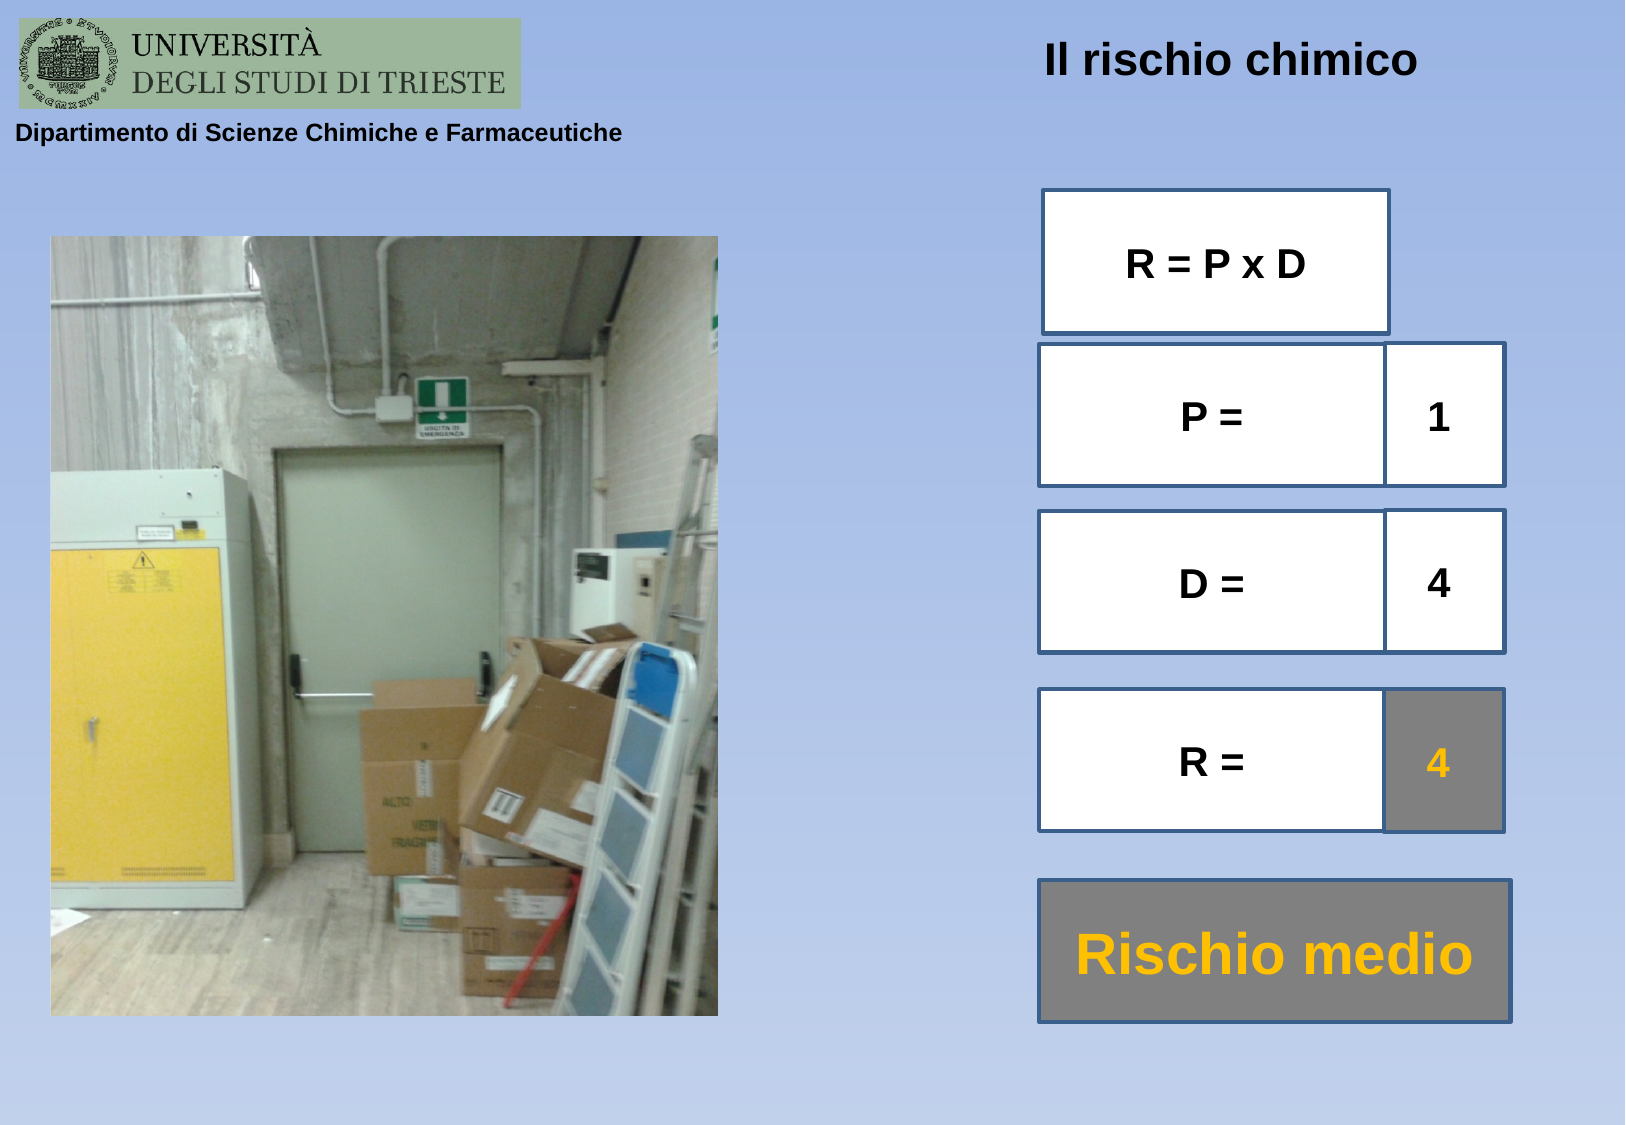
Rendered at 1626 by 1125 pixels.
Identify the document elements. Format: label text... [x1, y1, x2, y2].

picture [0, 236, 775, 1016]
text_box Il rischio chimico [866, 22, 1597, 93]
text_box [27, 168, 1591, 454]
text_box 1 [1383, 341, 1507, 488]
text_box D = [1037, 509, 1383, 655]
text_box 4 [1382, 687, 1506, 834]
text_box Rischio medio [1037, 878, 1513, 1024]
text_box R = [1037, 687, 1382, 833]
picture [18, 17, 521, 110]
text_box 4 [1383, 508, 1507, 655]
text_box P = [1037, 342, 1383, 488]
text_box Dipartimento di Scienze Chimiche e Farmaceutiche [0, 109, 864, 154]
text_box R = P x D [1041, 188, 1391, 336]
